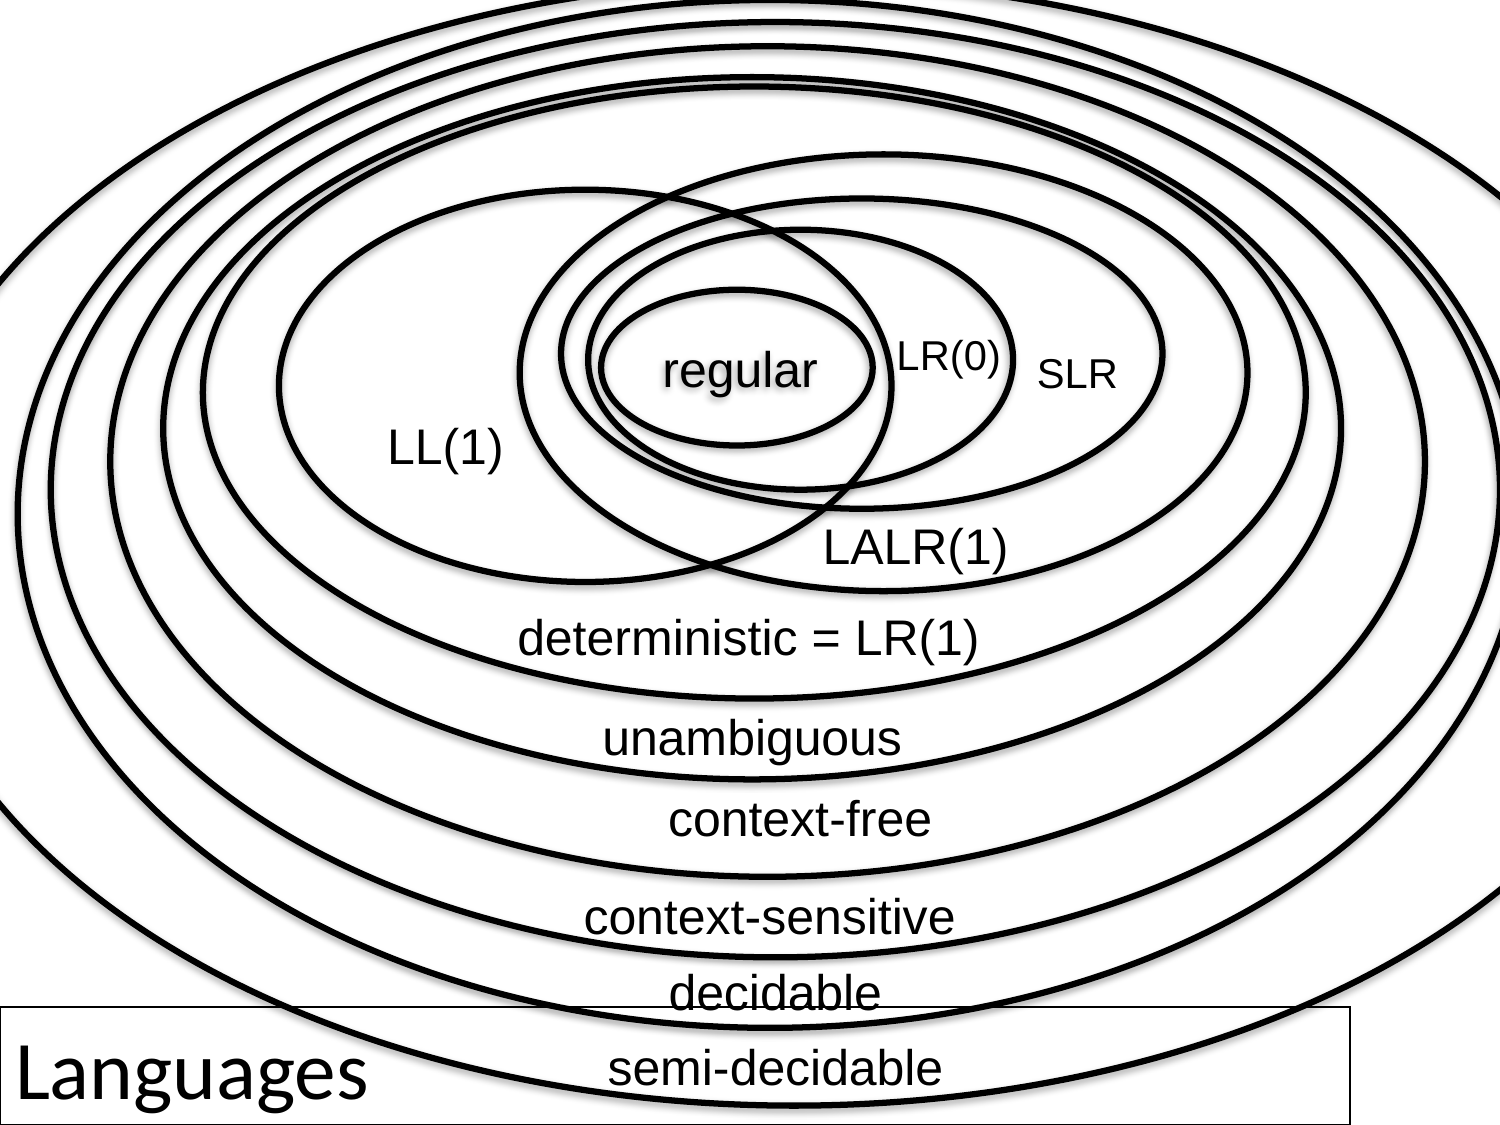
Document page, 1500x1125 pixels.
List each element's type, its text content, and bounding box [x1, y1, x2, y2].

text_box deterministic = LR(1) [502, 597, 995, 673]
text_box [17, 0, 1500, 1006]
title Languages [0, 1006, 1351, 1125]
text_box context-sensitive [568, 876, 971, 952]
text_box [561, 198, 1163, 509]
text_box unambiguous [587, 698, 917, 774]
text_box [110, 46, 1425, 876]
text_box LL(1) [372, 407, 519, 483]
text_box [202, 86, 1306, 668]
text_box decidable [653, 952, 897, 1028]
text_box [0, 0, 688, 1006]
text_box [588, 229, 1009, 490]
text_box [163, 77, 1342, 766]
text_box context-free [653, 779, 948, 855]
text_box [50, 22, 1500, 940]
text_box LALR(1) [807, 507, 1024, 583]
text_box SLR [1021, 339, 1133, 405]
text_box [850, 0, 1500, 378]
text_box semi-decidable [592, 1027, 959, 1103]
text_box [278, 189, 695, 582]
text_box [519, 154, 1248, 592]
text_box [649, 774, 856, 779]
text_box [533, 673, 975, 698]
text_box [1024, 655, 1500, 1006]
text_box LR(0) [881, 321, 1016, 387]
